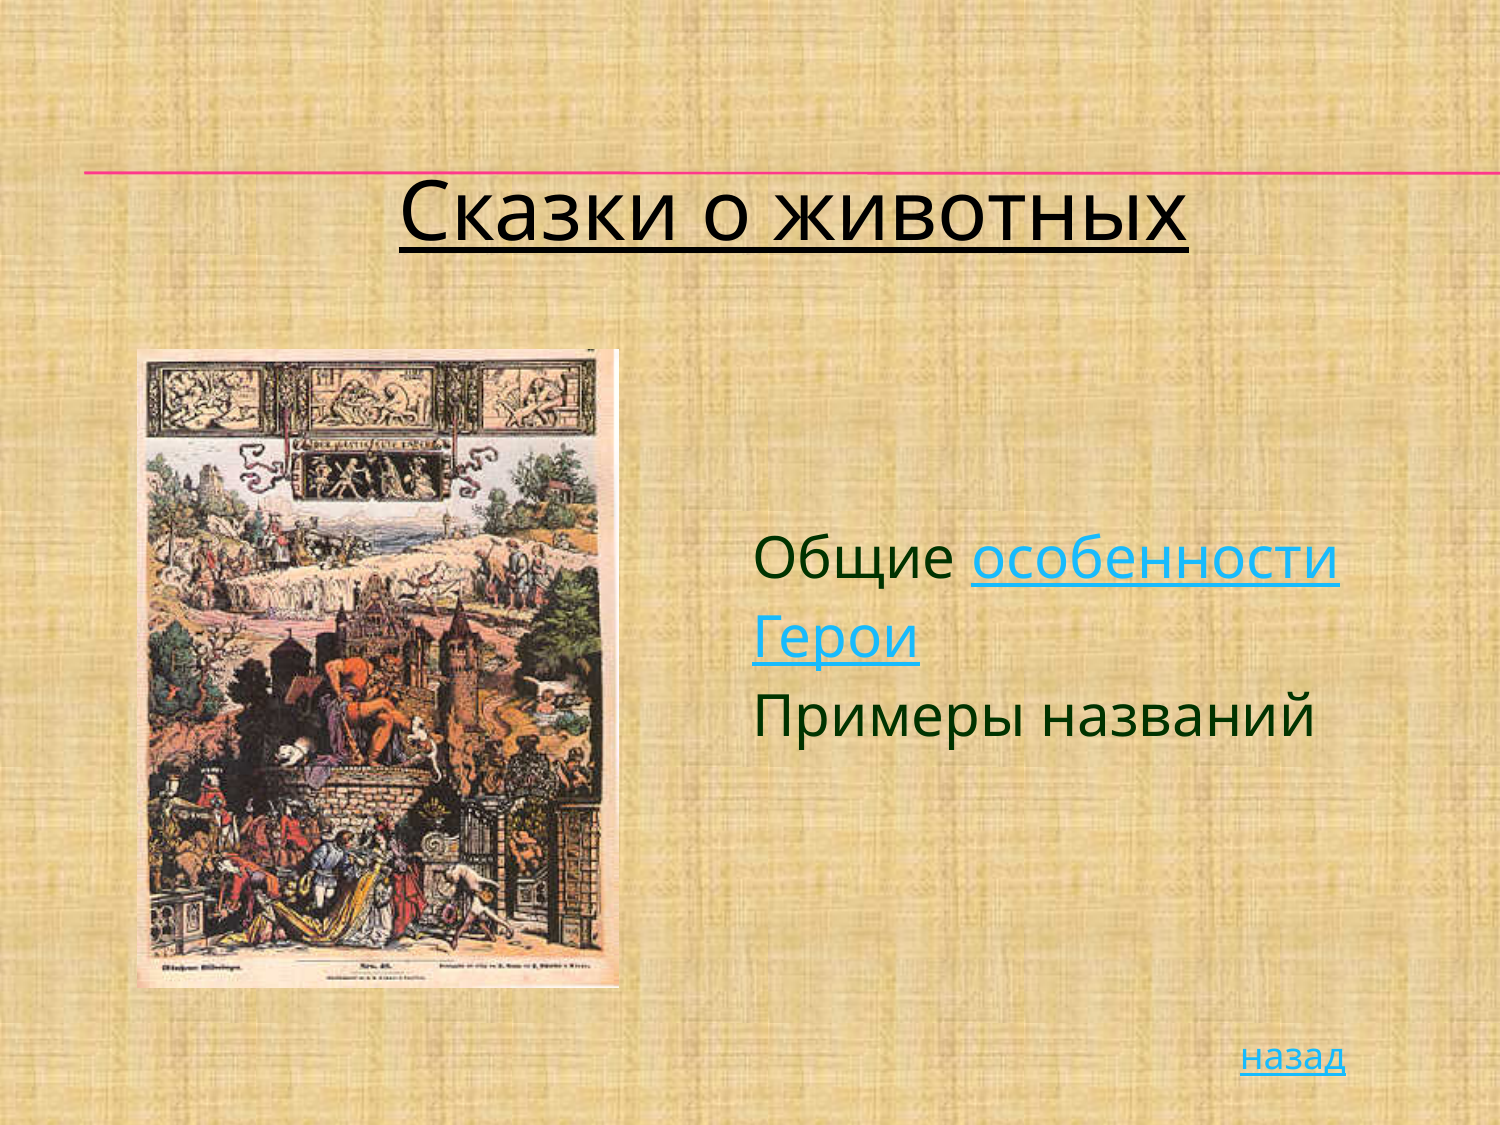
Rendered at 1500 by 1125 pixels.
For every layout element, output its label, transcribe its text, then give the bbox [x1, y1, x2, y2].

text_box назад [1224, 1024, 1500, 1091]
picture [0, 0, 1500, 1125]
text_box Сказки о животных [187, 149, 1400, 265]
text_box Общие особенности Герои Примеры названий [737, 512, 1438, 765]
